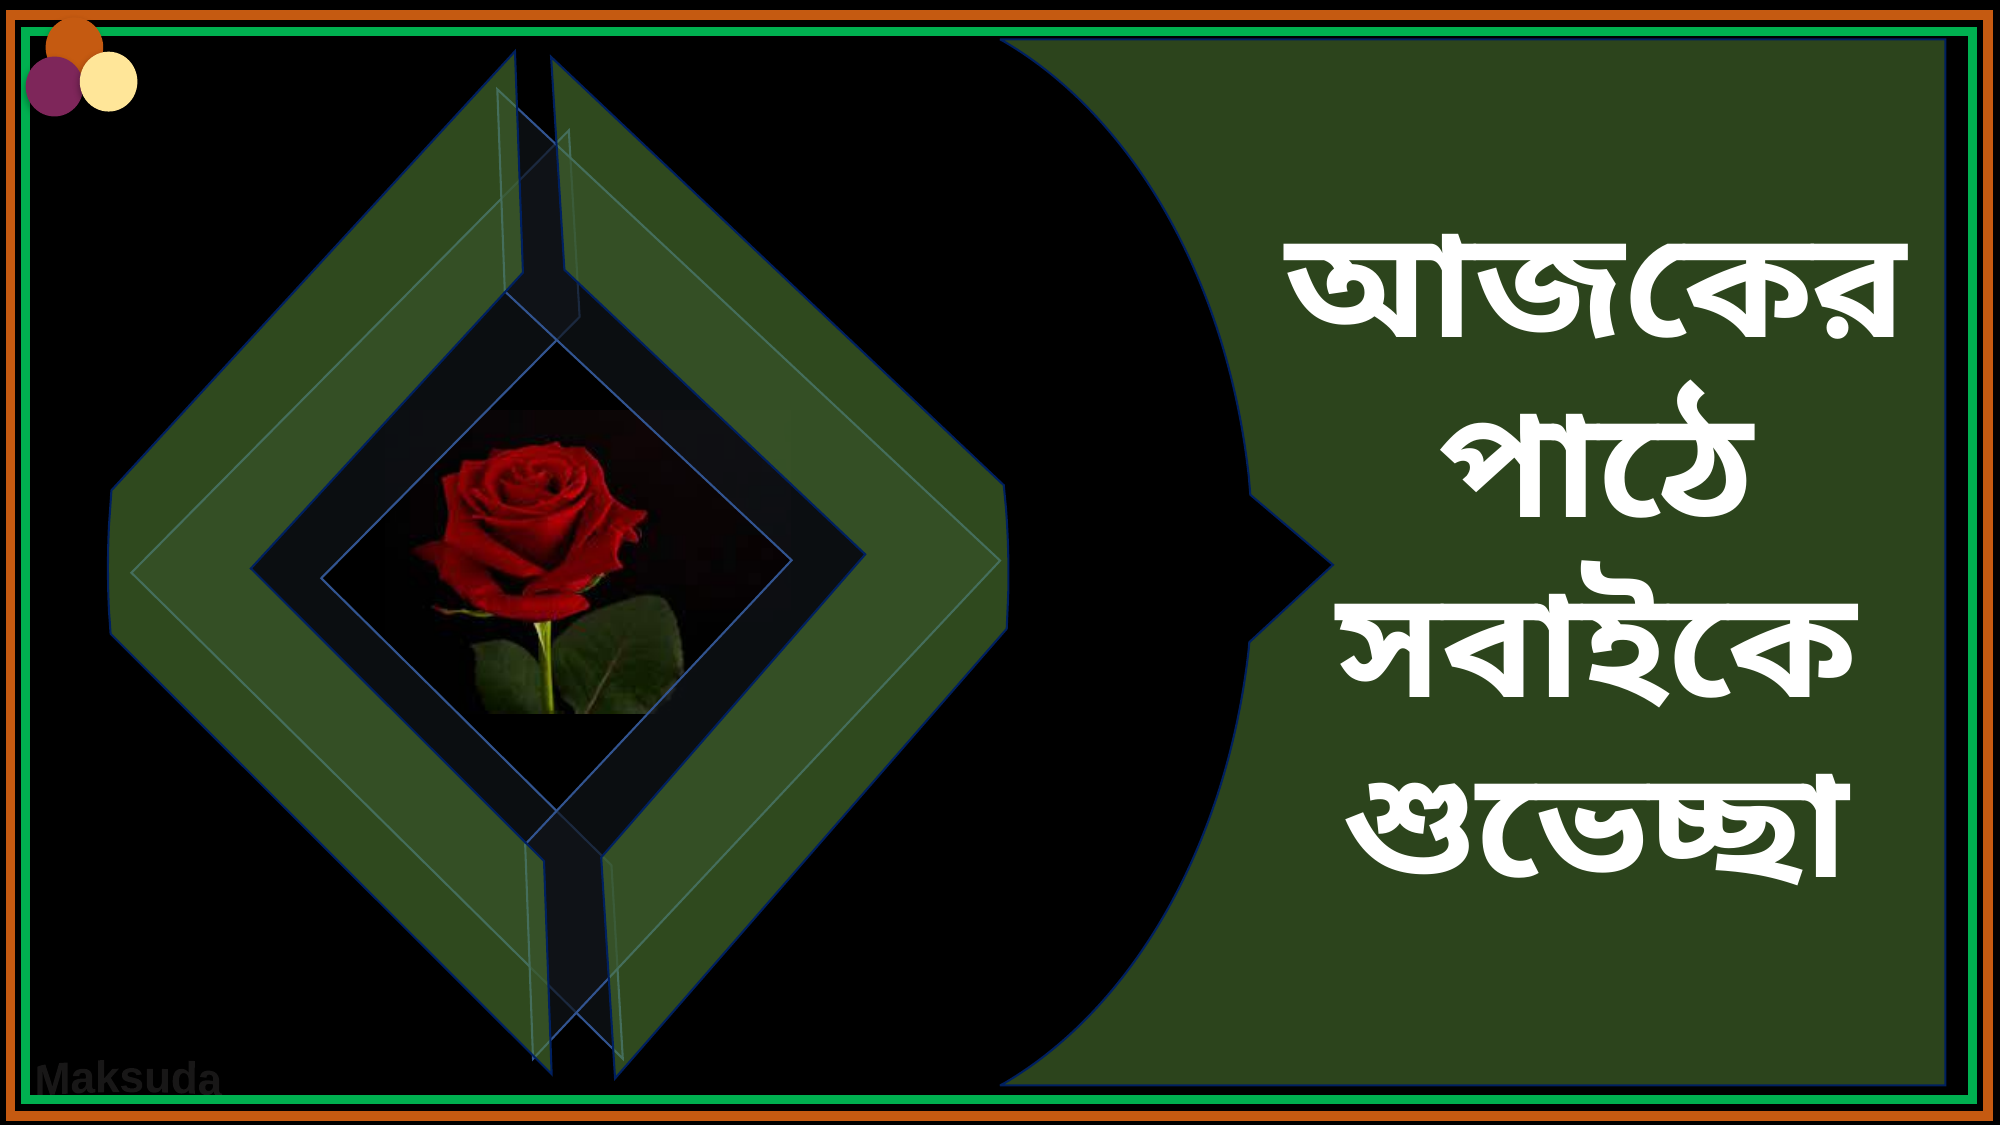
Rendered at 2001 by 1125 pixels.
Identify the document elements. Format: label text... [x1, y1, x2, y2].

text_box [999, 38, 1947, 348]
text_box [999, 776, 1947, 1087]
text_box আজকের পাঠে সবাইকে শুভেচ্ছা [1222, 179, 1970, 915]
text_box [107, 50, 1009, 1075]
